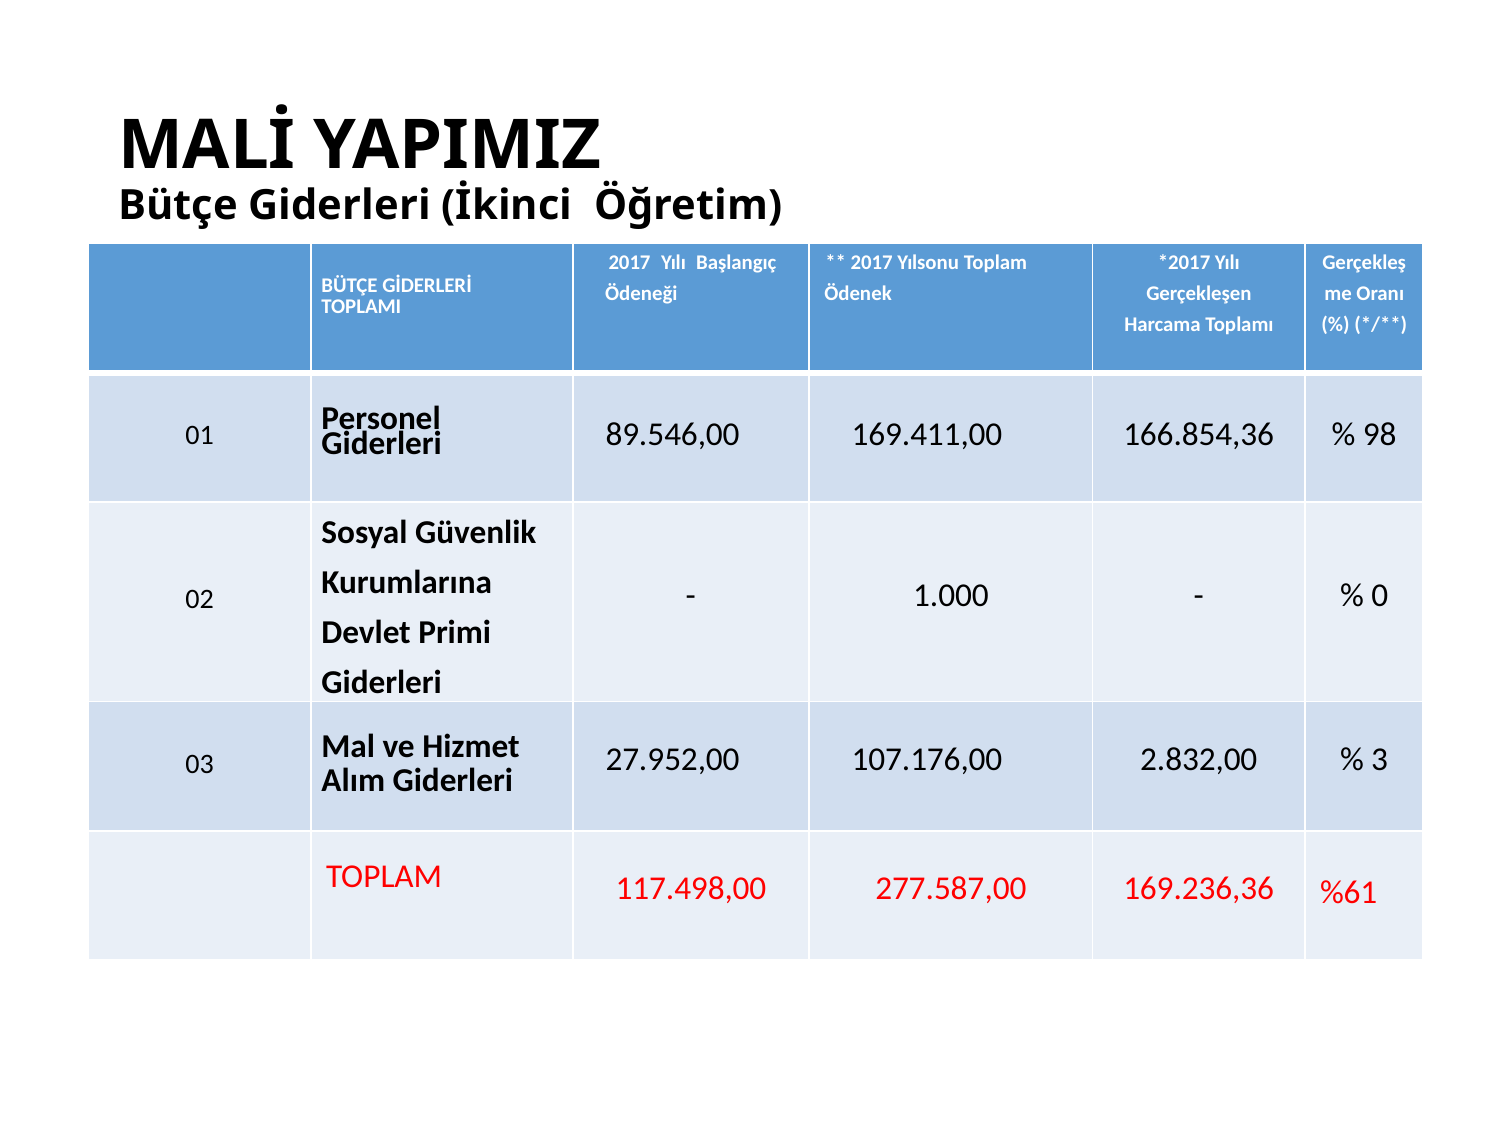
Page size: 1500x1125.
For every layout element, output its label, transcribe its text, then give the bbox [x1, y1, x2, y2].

table_cell 169.411,00 [810, 376, 1092, 501]
table_header *2017 Yılı Gerçekleşen Harcama Toplamı [1093, 244, 1304, 370]
table_cell Sosyal Güvenlik Kurumlarına Devlet Primi Giderleri [312, 503, 572, 701]
table_cell 27.952,00 [574, 702, 808, 830]
table_cell % 0 [1306, 503, 1422, 701]
table_cell % 3 [1306, 702, 1422, 830]
table_cell 169.236,36 [1093, 832, 1304, 959]
table_cell 02 [89, 503, 310, 701]
table_cell 01 [89, 376, 310, 501]
table_header ** 2017 Yılsonu Toplam Ödenek [810, 244, 1092, 370]
table_cell Personel Giderleri [312, 376, 572, 501]
table_cell 2.832,00 [1093, 702, 1304, 830]
table_header [89, 244, 310, 370]
table_cell 277.587,00 [810, 832, 1092, 959]
table_header 2017 Yılı Başlangıç Ödeneği [574, 244, 808, 370]
title MALİ YAPIMIZ Bütçe Giderleri (İkinci Öğretim) [103, 59, 1397, 243]
table_header BÜTÇE GİDERLERİ TOPLAMI [312, 244, 572, 370]
table_cell TOPLAM [312, 832, 572, 959]
table_cell 1.000 [810, 503, 1092, 701]
table_cell Mal ve Hizmet Alım Giderleri [312, 702, 572, 830]
table_cell %61 [1306, 832, 1422, 959]
table_cell - [1093, 503, 1304, 701]
table_cell % 98 [1306, 376, 1422, 501]
table_cell [89, 832, 310, 959]
table_header Gerçekleşme Oranı (%) (*/**) [1306, 244, 1422, 370]
table_cell 117.498,00 [574, 832, 808, 959]
table_cell - [574, 503, 808, 701]
table_cell 89.546,00 [574, 376, 808, 501]
table_cell 166.854,36 [1093, 376, 1304, 501]
table_cell 03 [89, 702, 310, 830]
table_cell 107.176,00 [810, 702, 1092, 830]
